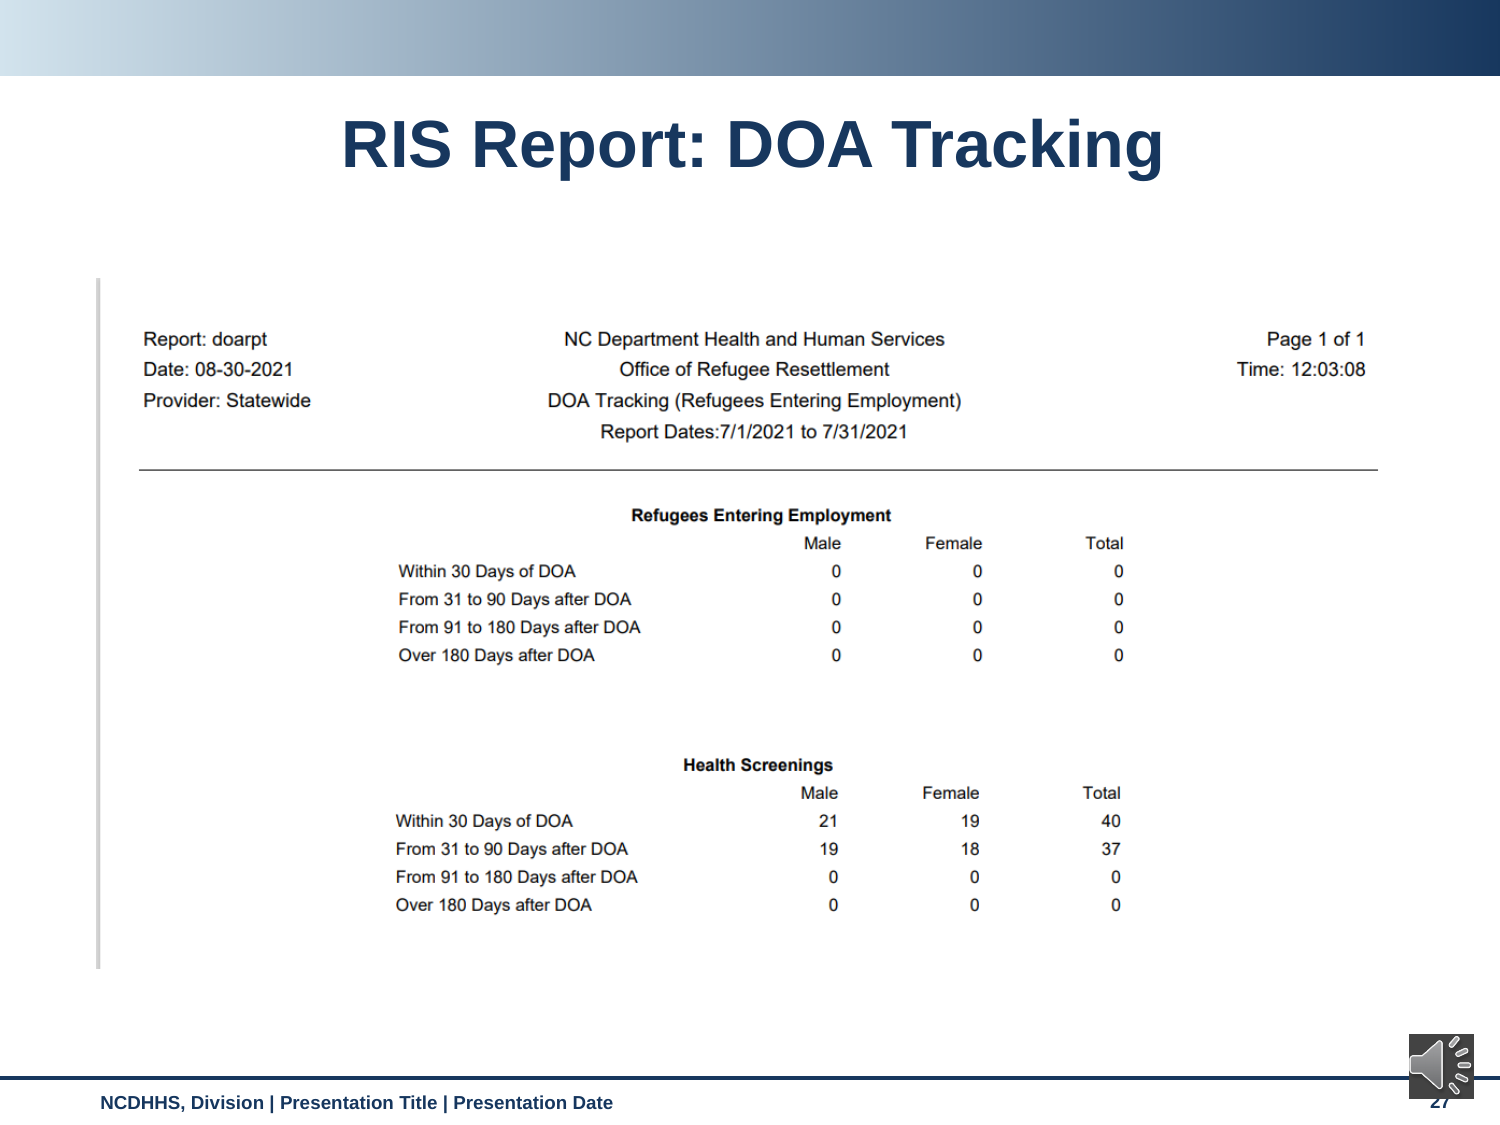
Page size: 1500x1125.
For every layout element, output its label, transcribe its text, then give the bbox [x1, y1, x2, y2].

picture [1408, 1033, 1475, 1100]
title RIS Report: DOA Tracking [110, 102, 1398, 193]
picture [96, 278, 1406, 969]
